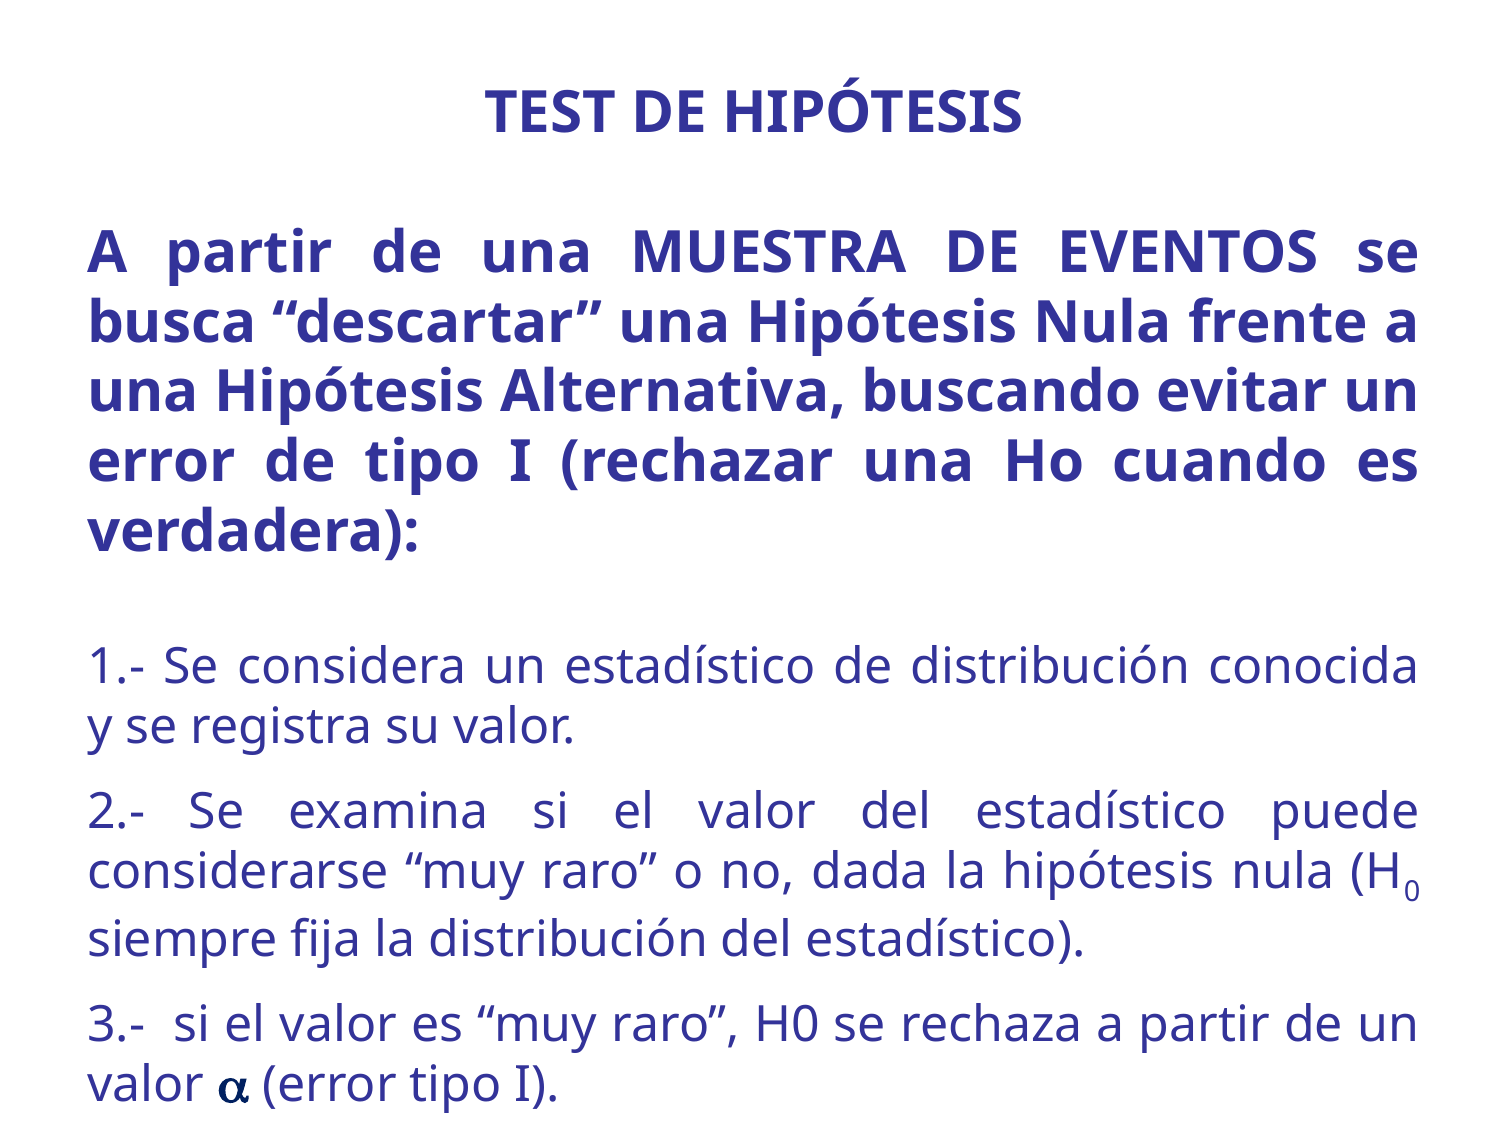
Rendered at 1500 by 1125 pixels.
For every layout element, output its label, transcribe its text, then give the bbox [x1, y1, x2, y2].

text_box TEST DE HIPÓTESIS A partir de una MUESTRA DE EVENTOS se busca “descartar” una Hipótesis Nula frente a una Hipótesis Alternativa, buscando evitar un error de tipo I (rechazar una Ho cuando es verdadera): 1.- Se considera un estadístico de distribución conocida y se registra su valor. 2.- Se examina si el valor del estadístico puede considerarse “muy raro” o no, dada la hipótesis nula (H0 siempre fija la distribución del estadístico). 3.- si el valor es “muy raro”, H0 se rechaza a partir de un valor a (error tipo I). [72, 66, 1436, 1120]
